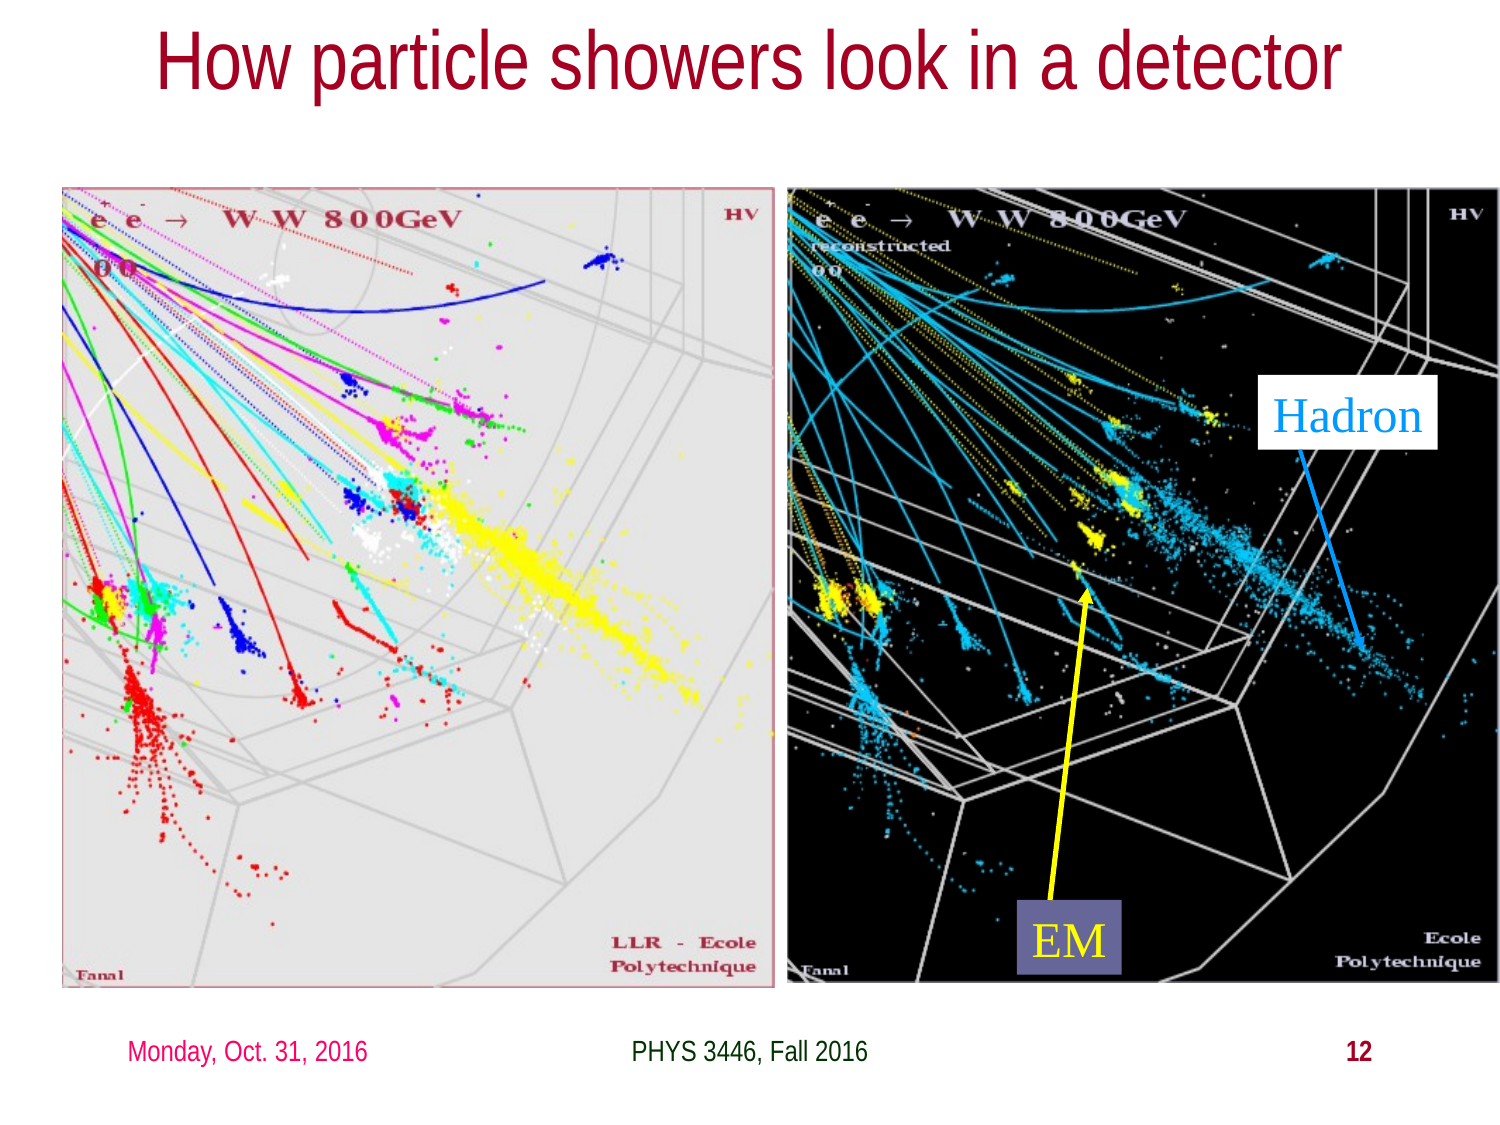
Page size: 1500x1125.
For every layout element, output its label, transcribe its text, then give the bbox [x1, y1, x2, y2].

picture [62, 187, 775, 988]
picture [787, 187, 1500, 983]
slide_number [112, 1025, 463, 1100]
footer PHYS 3446, Fall 2016 [512, 1025, 988, 1100]
text_box How particle showers look in a detector [0, 0, 1500, 113]
slide_number 12 [1074, 1025, 1388, 1100]
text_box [1257, 374, 1438, 650]
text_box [1016, 587, 1122, 975]
